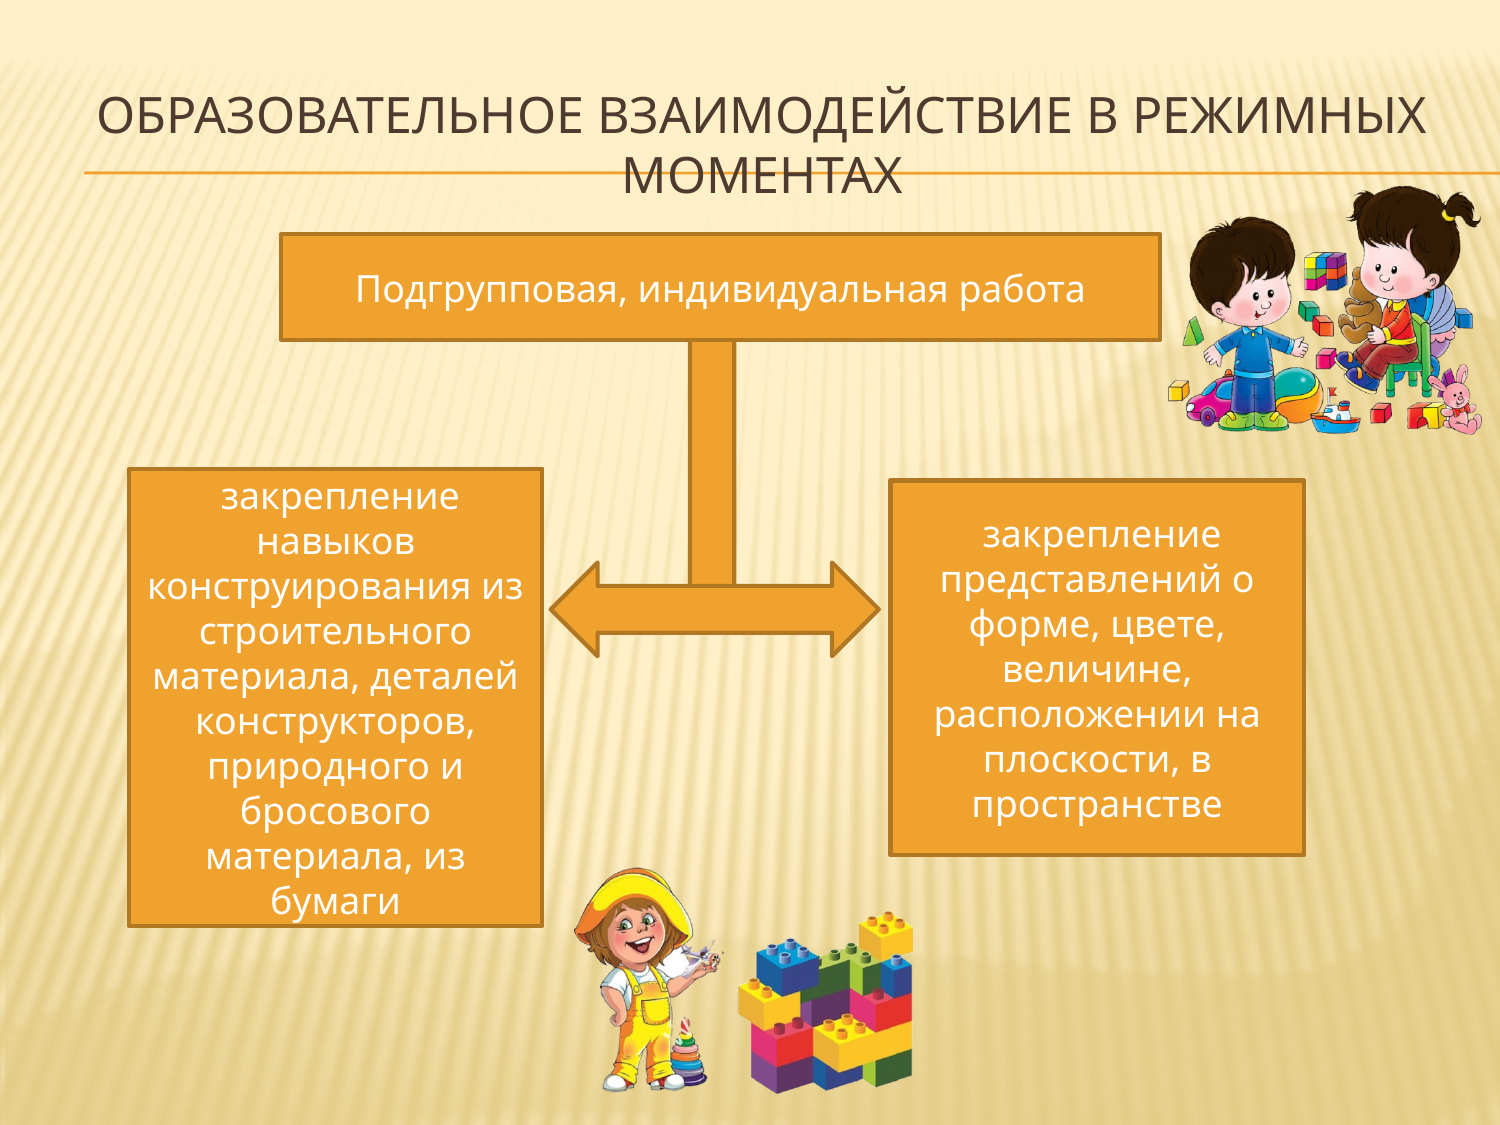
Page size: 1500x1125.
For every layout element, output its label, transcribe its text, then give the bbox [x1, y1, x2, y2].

picture [1155, 175, 1500, 437]
text_box закрепление навыков конструирования из строительного материала, деталей конструкторов, природного и бросового материала, из бумаги [127, 467, 544, 928]
picture [573, 866, 915, 1094]
text_box Подгрупповая, индивидуальная работа [279, 232, 1145, 342]
text_box закрепление представлений о форме, цвете, величине, расположении на плоскости, в пространстве [888, 478, 1306, 857]
text_box [687, 342, 737, 583]
text_box [548, 560, 881, 659]
title Образовательное взаимодействие в режимных моментах [50, 75, 1475, 213]
